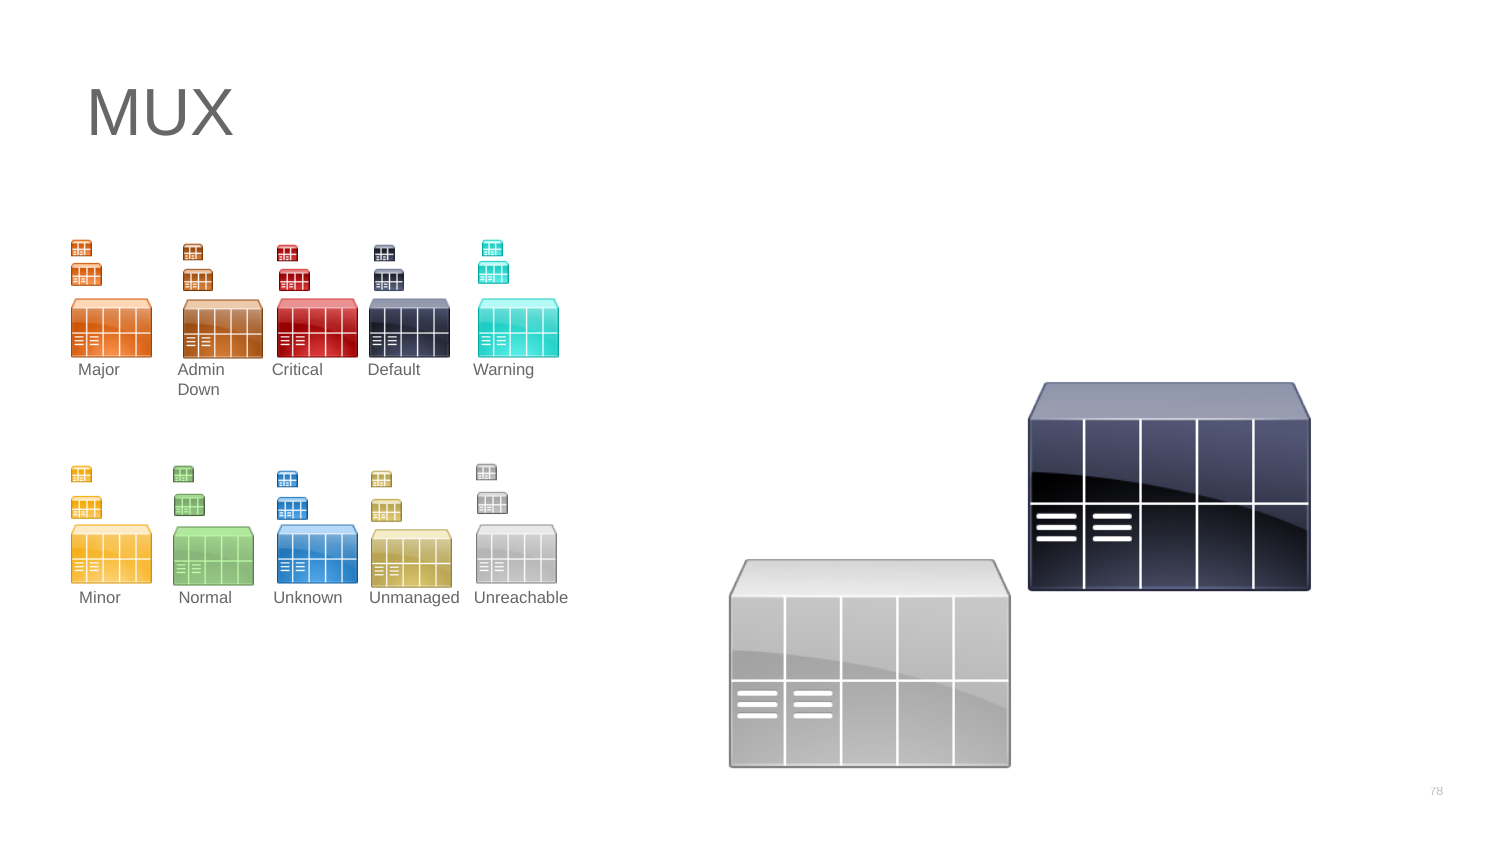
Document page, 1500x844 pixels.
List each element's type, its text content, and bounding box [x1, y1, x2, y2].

picture [71, 463, 93, 484]
picture [277, 467, 298, 489]
title MUX [71, 55, 1441, 176]
picture [709, 327, 1331, 825]
picture [277, 264, 358, 368]
picture [476, 461, 497, 483]
picture [173, 489, 254, 597]
picture [476, 487, 557, 595]
picture [277, 241, 298, 263]
picture [182, 241, 204, 263]
picture [369, 242, 451, 368]
picture [71, 492, 153, 595]
picture [277, 492, 358, 595]
picture [371, 467, 393, 489]
picture [371, 494, 453, 599]
picture [477, 237, 559, 368]
picture [71, 237, 153, 368]
picture [173, 463, 194, 485]
picture [182, 264, 264, 369]
